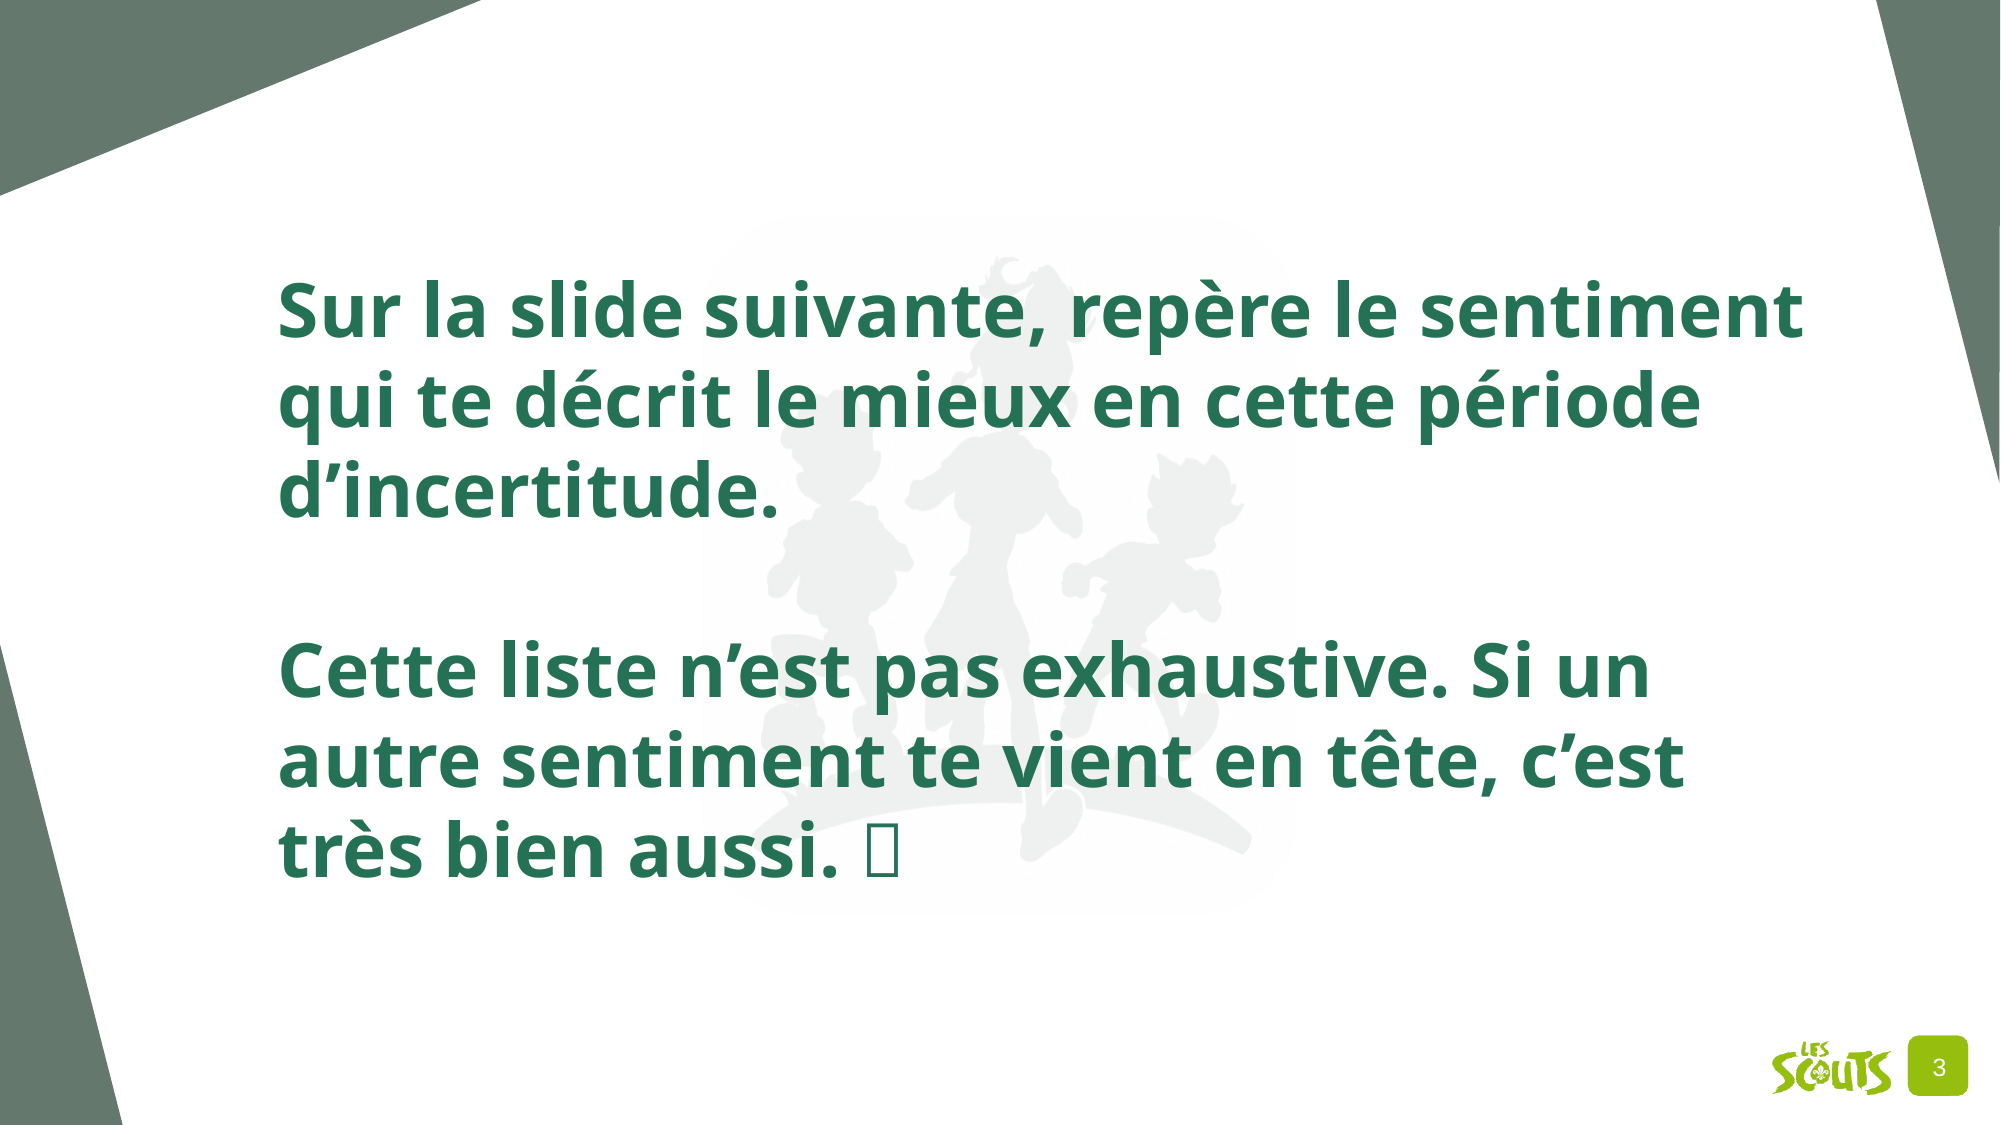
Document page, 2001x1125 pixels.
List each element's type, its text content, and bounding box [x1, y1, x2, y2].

slide_number 3 [1895, 1036, 1984, 1097]
text_box Sur la slide suivante, repère le sentiment qui te décrit le mieux en cette période d’incertitude. Cette liste n’est pas exhaustive. Si un autre sentiment te vient en tête, c’est très bien aussi.  [263, 255, 1866, 900]
picture [1772, 1041, 1891, 1095]
